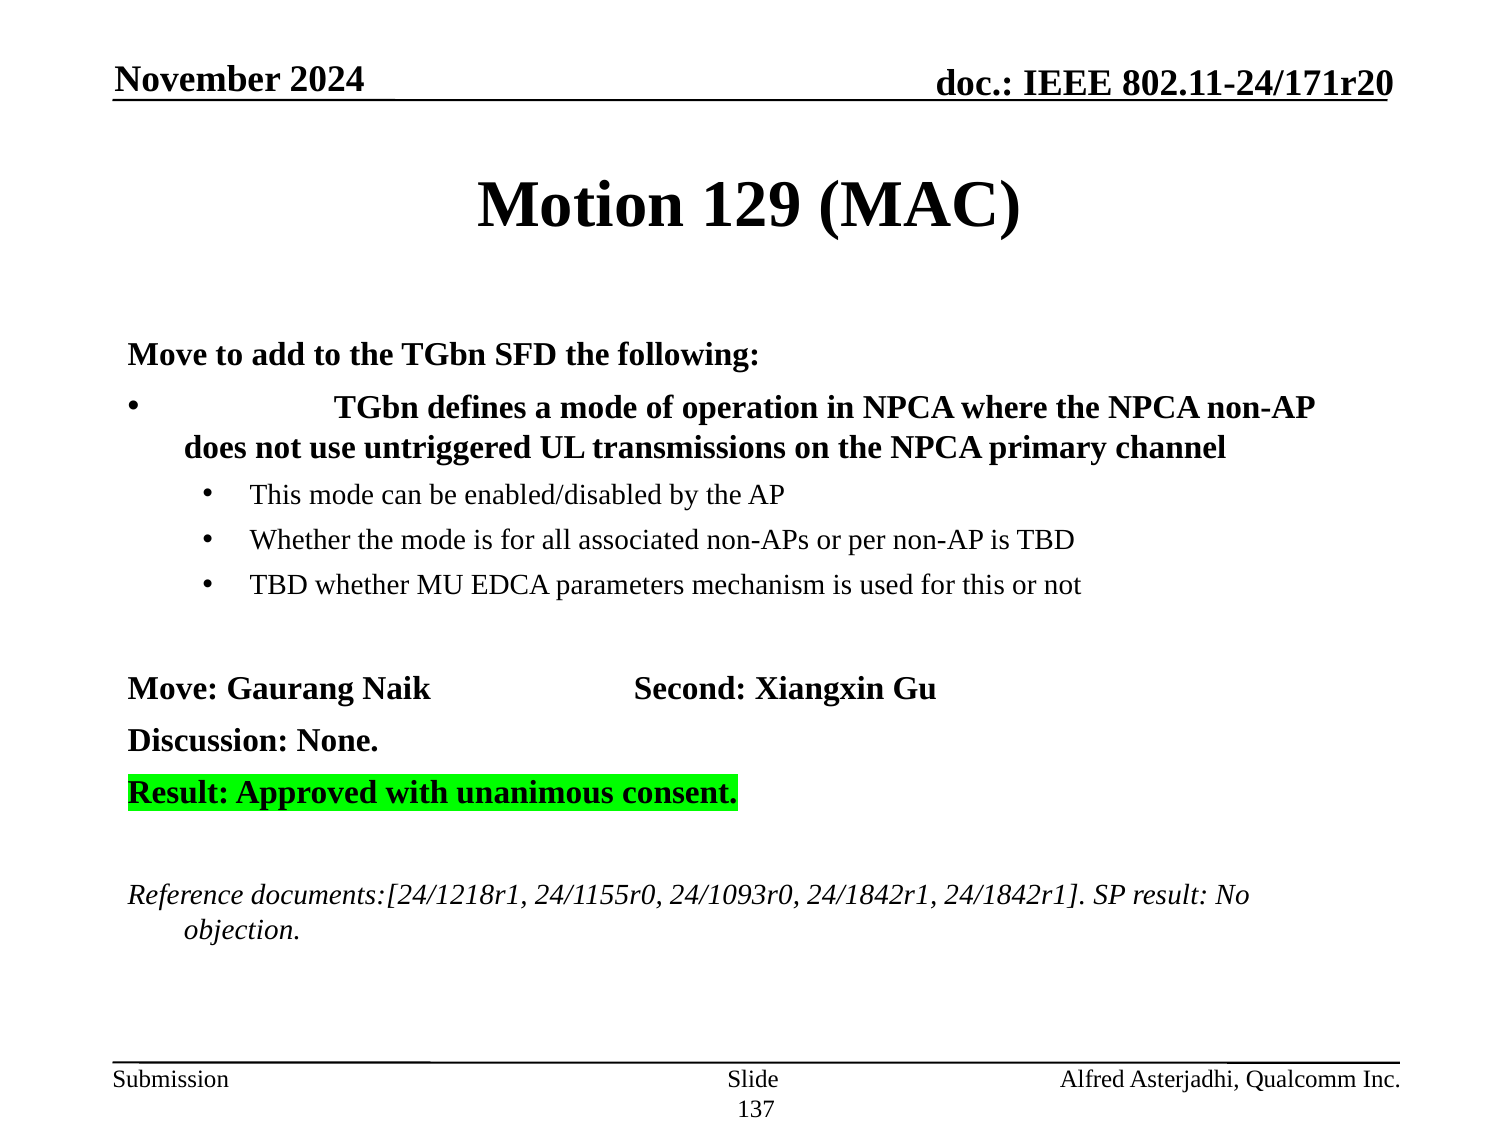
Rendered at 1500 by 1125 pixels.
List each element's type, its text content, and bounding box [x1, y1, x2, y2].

slide_number Slide 137 [712, 1061, 800, 1123]
title Motion 129 (MAC) [112, 112, 1388, 288]
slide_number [114, 54, 423, 100]
list Move to add to the TGbn SFD the following: TGbn defines a mode of operation in NPCA where the NPCA non-AP does not use untriggered UL transmissions on the NPCA primary channel This mode can be enabled/disabled by the AP Whether the mode is for all associated non-APs or per non-AP is TBD TBD whether MU EDCA parameters mechanism is used for this or not Move: Gaurang Naik Second: Xiangxin Gu Discussion: None. Result: Approved with unanimous consent. Reference documents:[24/1218r1, 24/1155r0, 24/1093r0, 24/1842r1, 24/1842r1]. SP result: No objection. [112, 324, 1388, 1000]
footer Alfred Asterjadhi, Qualcomm Inc. [878, 1061, 1402, 1093]
